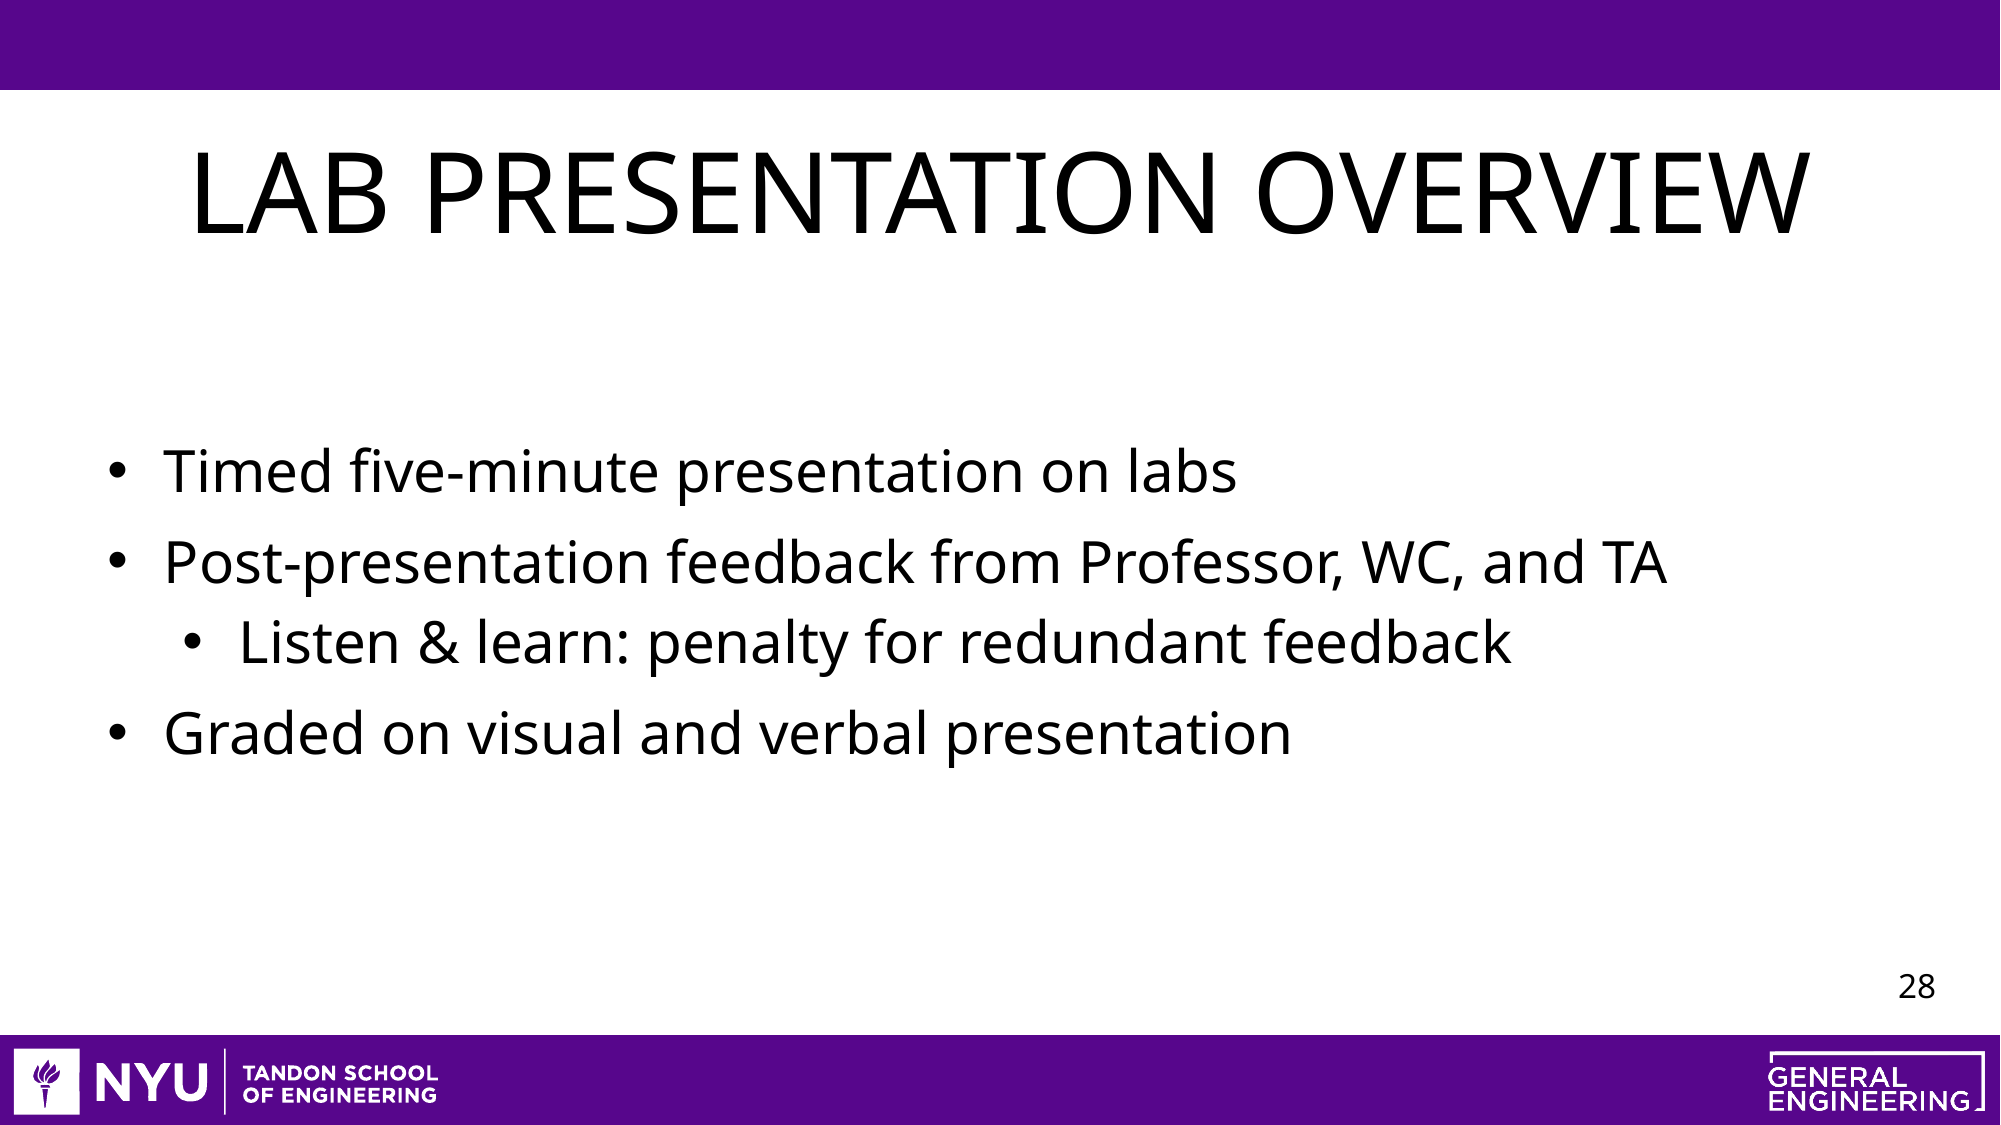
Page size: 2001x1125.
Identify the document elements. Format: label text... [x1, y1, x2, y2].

picture [1768, 1051, 1985, 1111]
title LAB PRESENTATION OVERVIEW [92, 106, 1908, 265]
text_box [0, 0, 2000, 91]
text_box [0, 1034, 2000, 1125]
picture [13, 1048, 438, 1115]
text_box 28 [1802, 958, 1951, 1013]
subtitle Timed five-minute presentation on labs Post-presentation feedback from Professor, WC, and TA Listen & learn: penalty for redundant feedback Graded on visual and verbal presentation [92, 278, 1760, 922]
